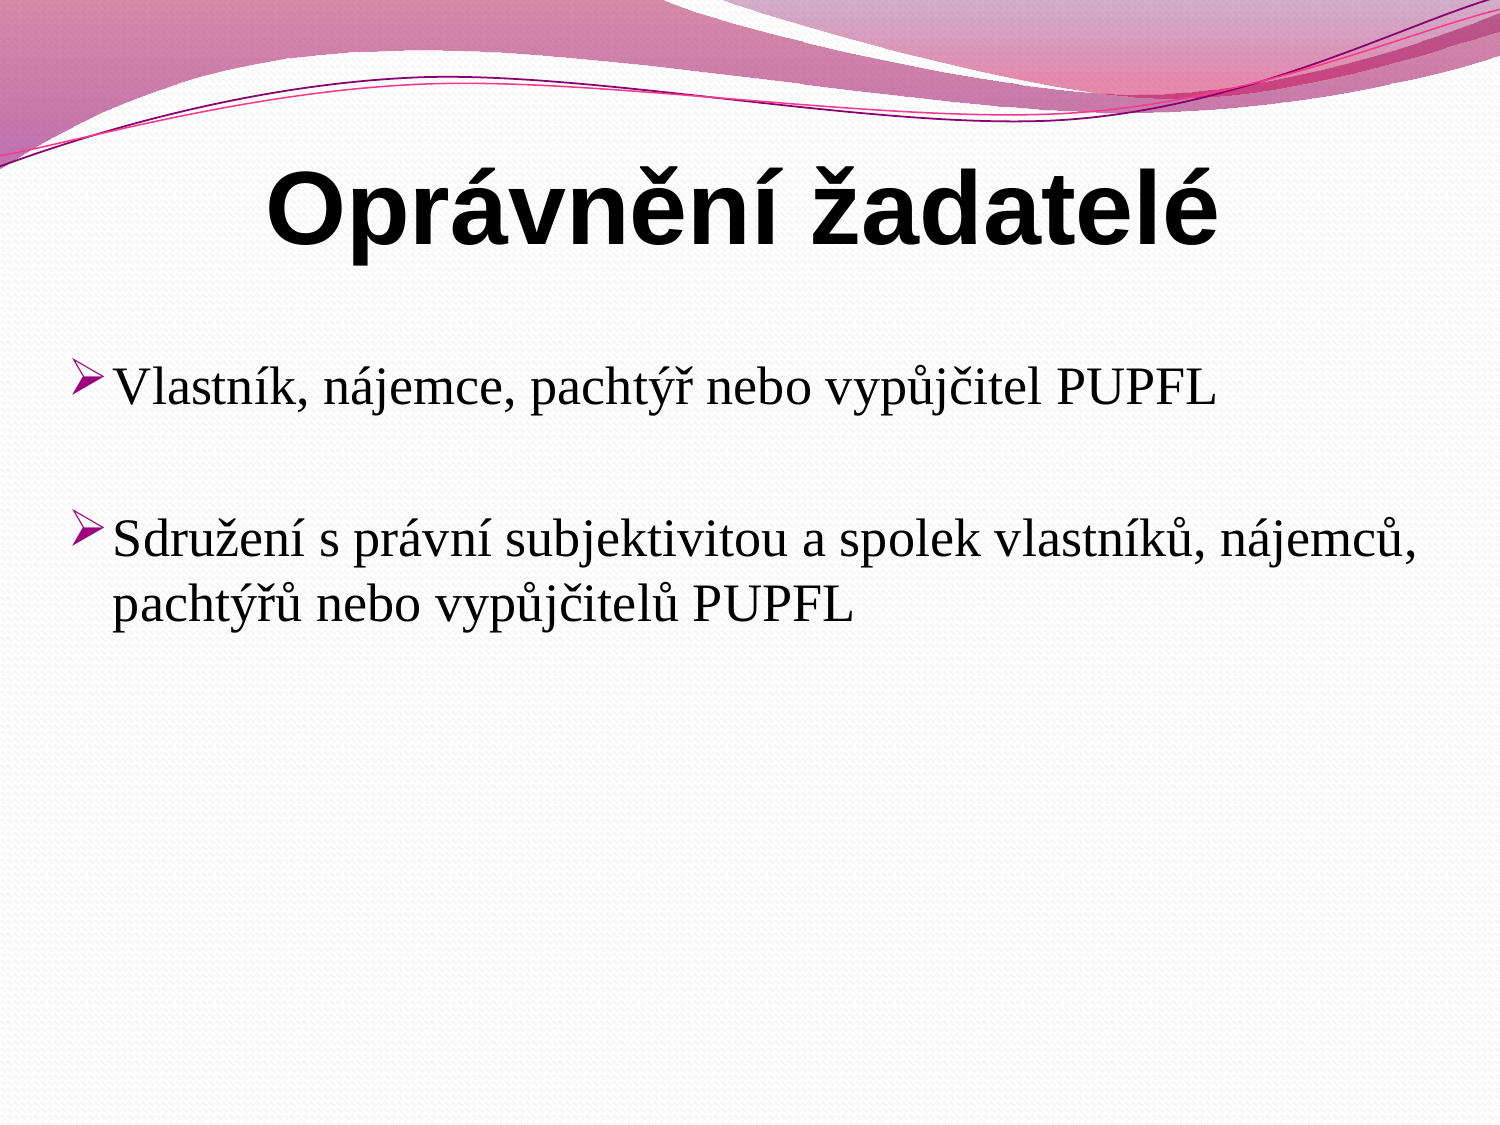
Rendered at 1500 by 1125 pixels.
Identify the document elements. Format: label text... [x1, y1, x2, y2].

list Vlastník, nájemce, pachtýř nebo vypůjčitel PUPFL Sdružení s právní subjektivitou a spolek vlastníků, nájemců, pachtýřů nebo vypůjčitelů PUPFL [53, 267, 1436, 1094]
title Oprávnění žadatelé [159, 113, 1329, 266]
